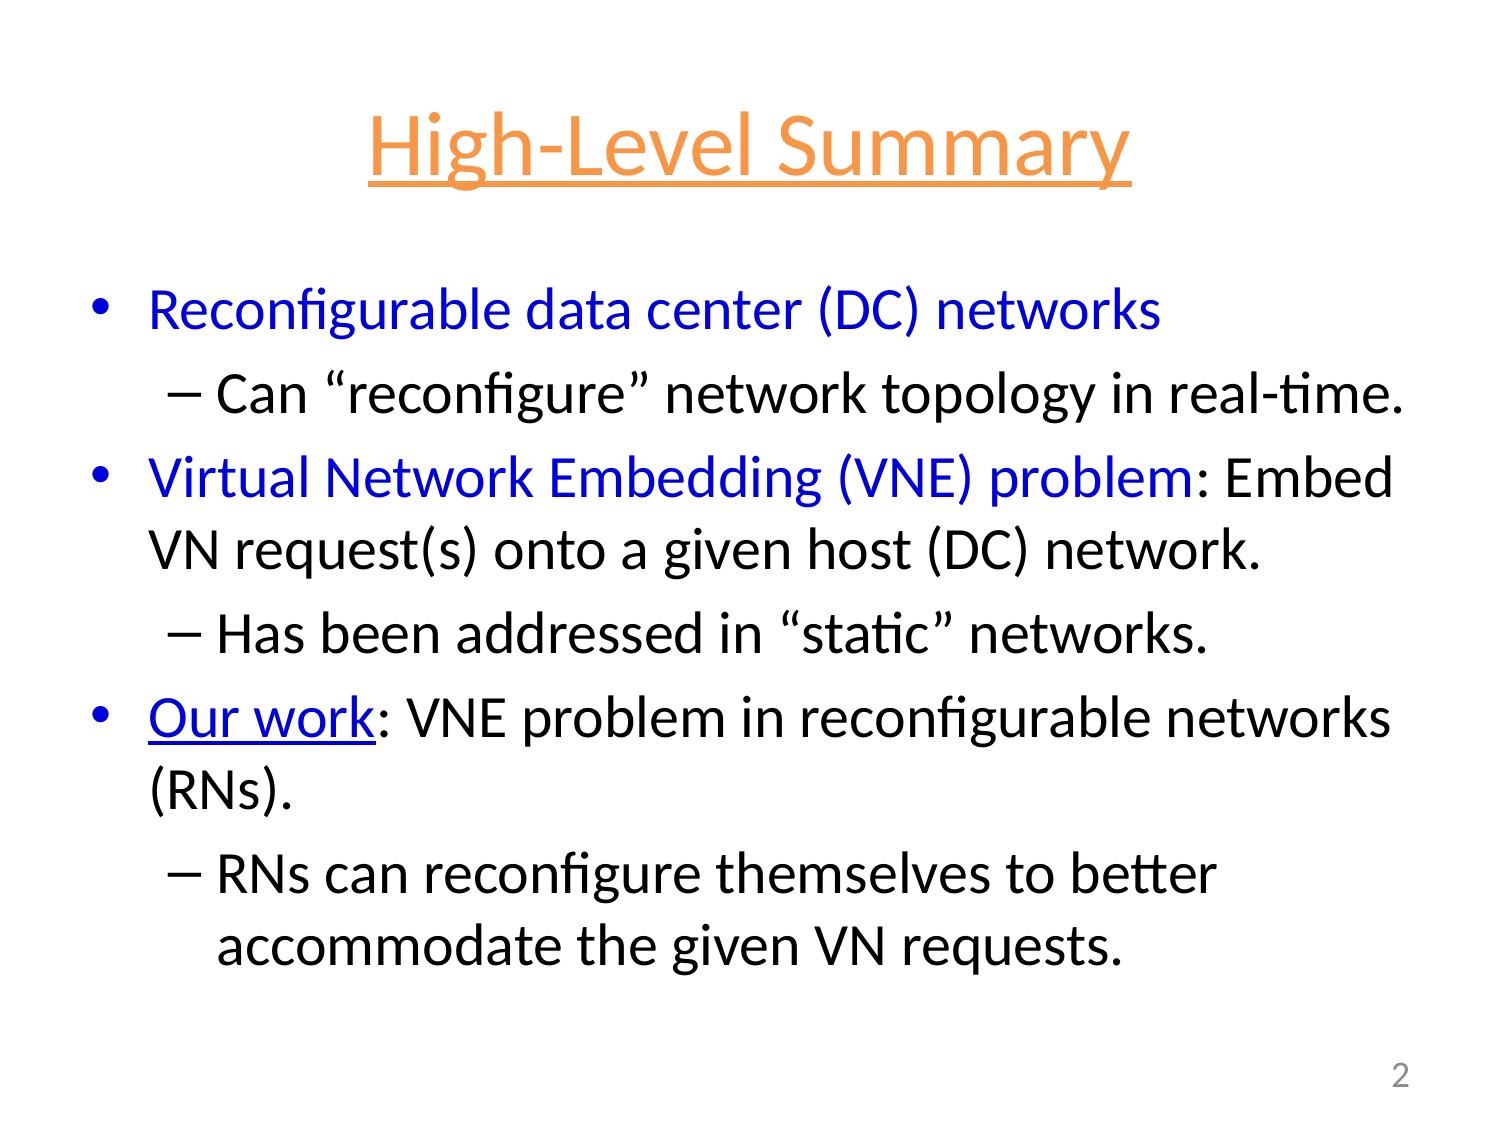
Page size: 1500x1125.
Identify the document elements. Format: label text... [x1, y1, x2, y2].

slide_number 2 [1074, 1042, 1425, 1103]
list Reconfigurable data center (DC) networks Can “reconfigure” network topology in real-time. Virtual Network Embedding (VNE) problem: Embed VN request(s) onto a given host (DC) network. Has been addressed in “static” networks. Our work: VNE problem in reconfigurable networks (RNs). RNs can reconfigure themselves to better accommodate the given VN requests. [75, 262, 1425, 1005]
title High-Level Summary [75, 45, 1425, 233]
